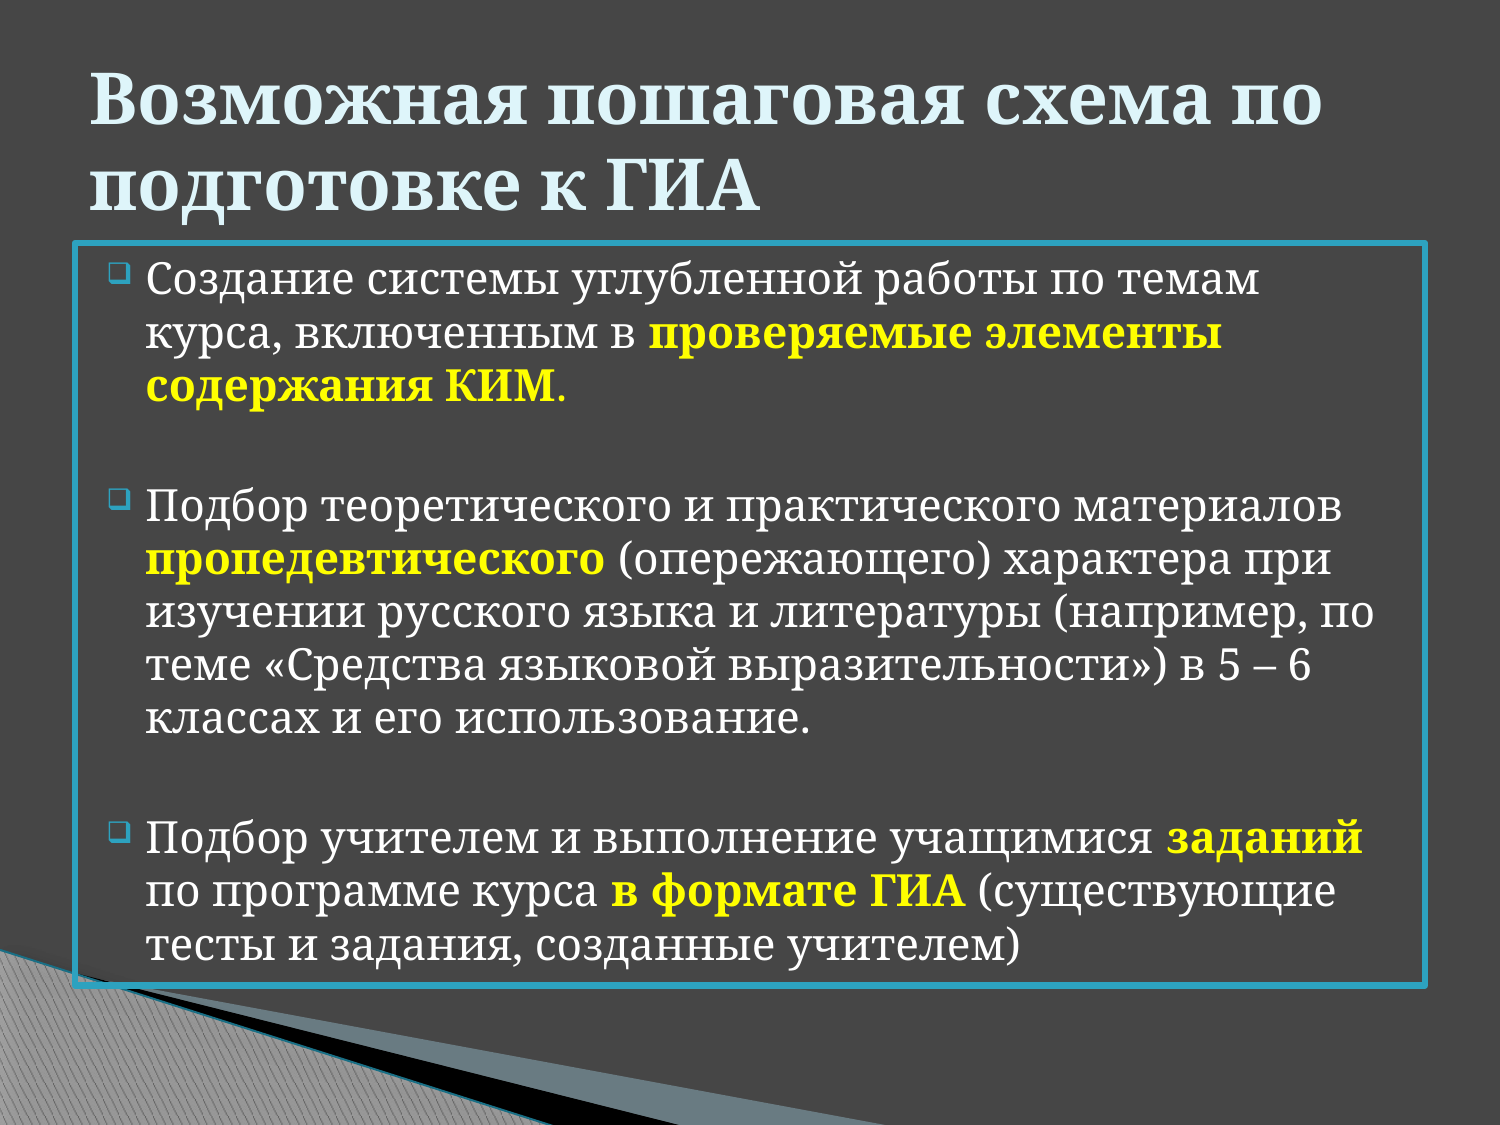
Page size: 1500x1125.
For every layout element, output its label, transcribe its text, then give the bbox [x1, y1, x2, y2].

list Создание системы углубленной работы по темам курса, включенным в проверяемые элементы содержания КИМ. Подбор теоретического и практического материалов пропедевтического (опережающего) характера при изучении русского языка и литературы (например, по теме «Средства языковой выразительности») в 5 – 6 классах и его использование. Подбор учителем и выполнение учащимися заданий по программе курса в формате ГИА (существующие тесты и задания, созданные учителем) [75, 243, 1425, 986]
title Возможная пошаговая схема по подготовке к ГИА [75, 45, 1425, 233]
